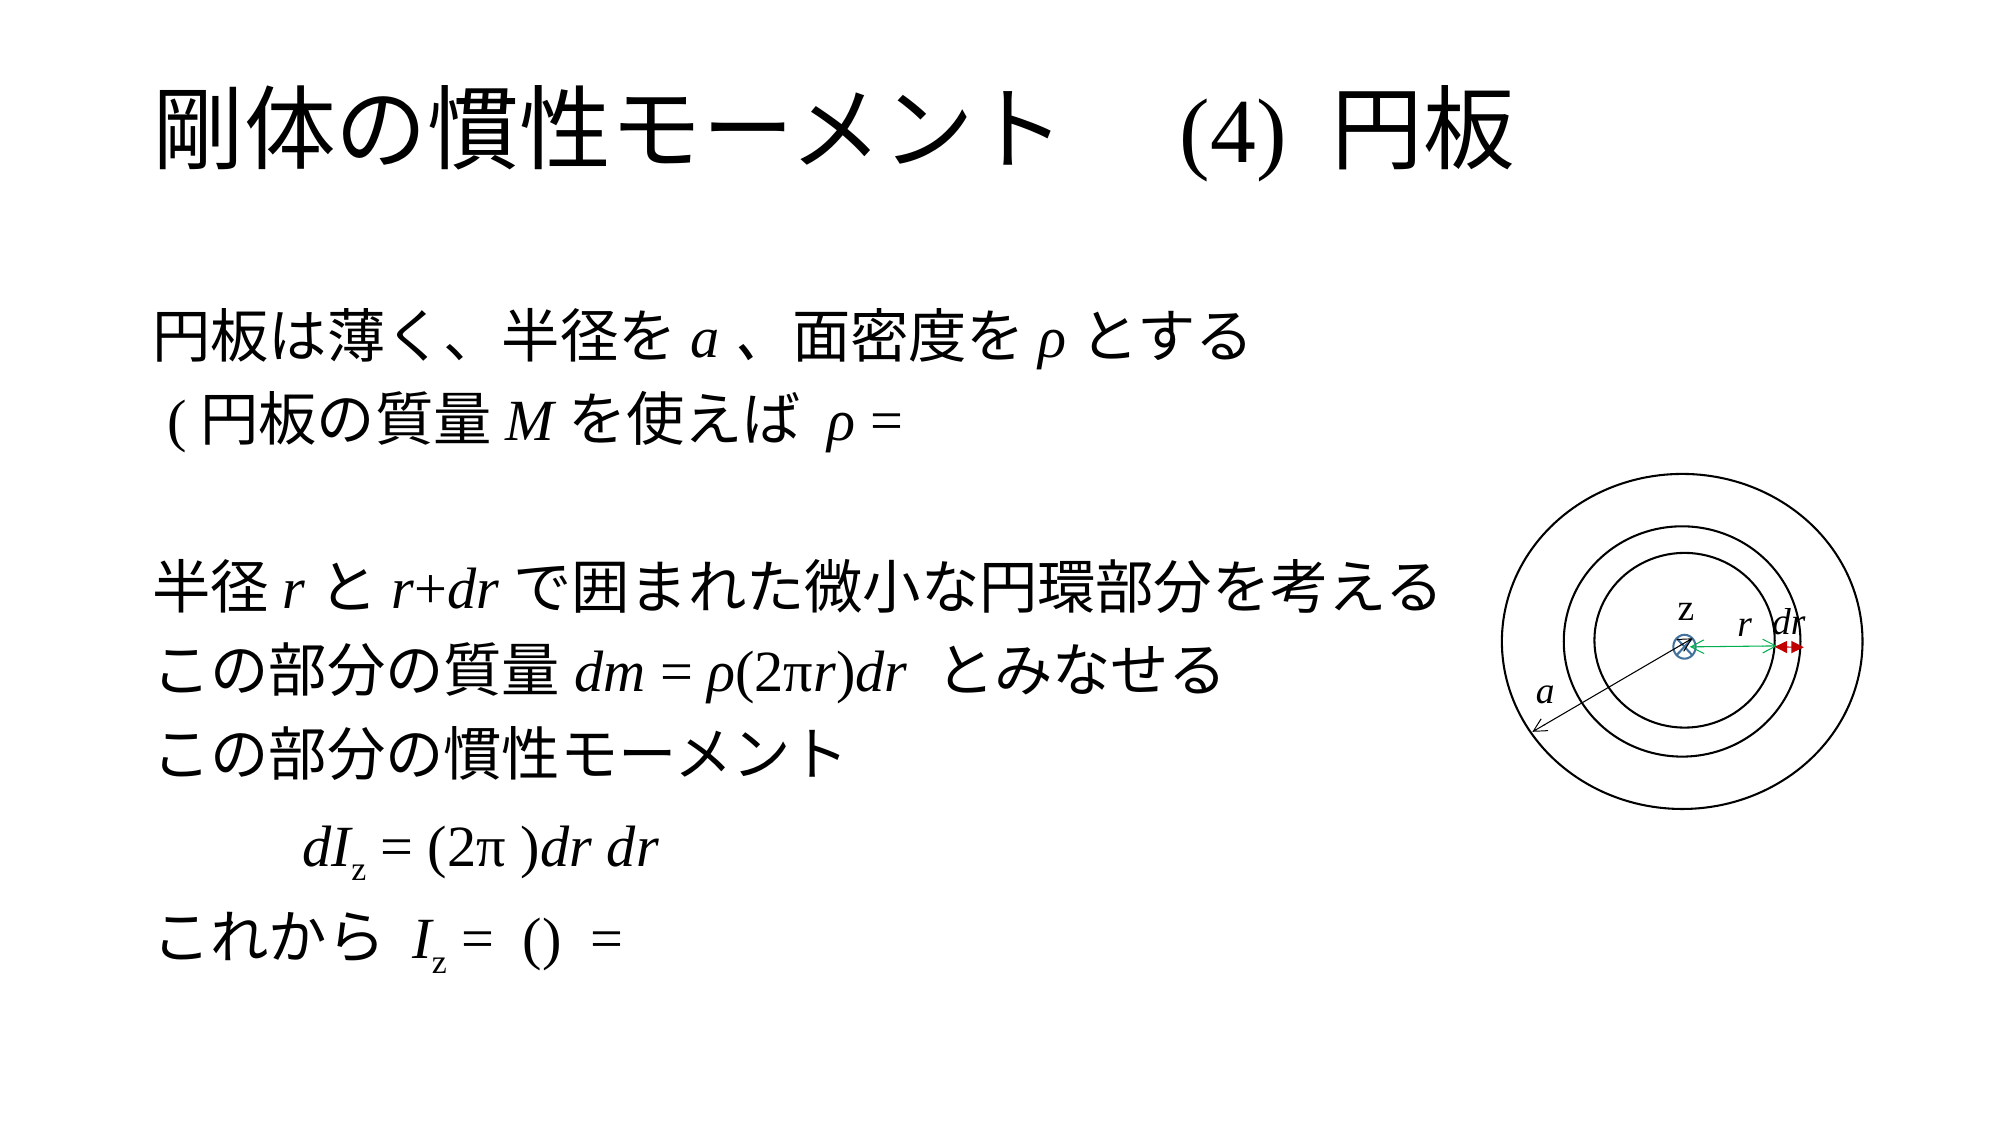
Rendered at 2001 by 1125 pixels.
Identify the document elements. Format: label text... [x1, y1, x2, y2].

title 剛体の慣性モーメント (4) 円板 [137, 23, 1863, 242]
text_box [1501, 473, 1863, 809]
